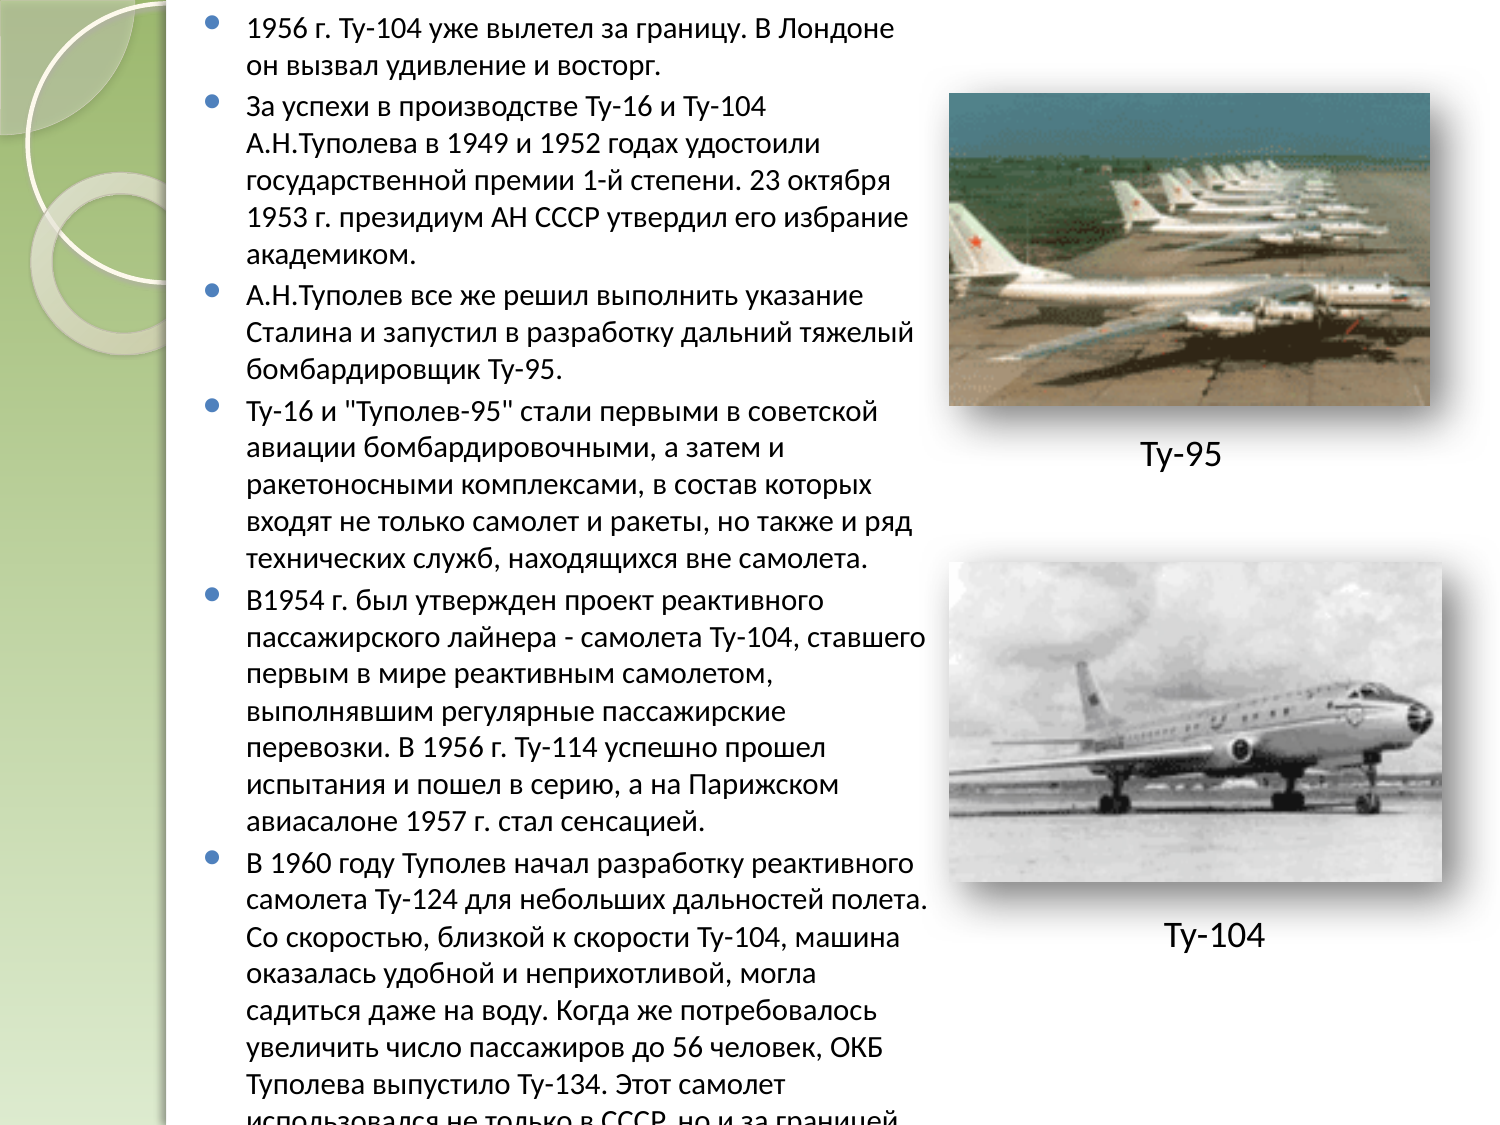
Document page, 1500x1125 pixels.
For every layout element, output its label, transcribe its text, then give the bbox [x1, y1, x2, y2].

picture [948, 562, 1442, 883]
text_box Ту-104 [1149, 902, 1281, 963]
picture [948, 93, 1430, 406]
list 1956 г. Ту-104 уже вылетел за границу. В Лондоне он вызвал удивление и восторг. За успехи в производстве Ту-16 и Ту-104 А.Н.Туполева в 1949 и 1952 годах удостоили государственной премии 1-й степени. 23 октября 1953 г. президиум АН СССР утвердил его избрание академиком. А.Н.Туполев все же решил выполнить указание Сталина и запустил в разработку дальний тяжелый бомбардировщик Ту-95. Ту-16 и "Туполев-95" стали первыми в советской авиации бомбардировочными, а затем и ракетоносными комплексами, в состав которых входят не только самолет и ракеты, но также и ряд технических служб, находящихся вне самолета. В1954 г. был утвержден проект реактивного пассажирского лайнера - самолета Ту-104, ставшего первым в мире реактивным самолетом, выполнявшим регулярные пассажирские перевозки. В 1956 г. Ту-114 успешно прошел испытания и пошел в серию, а на Парижском авиасалоне 1957 г. стал сенсацией. В 1960 году Туполев начал разработку реактивного самолета Ту-124 для небольших дальностей полета. Со скоростью, близкой к скорости Ту-104, машина оказалась удобной и неприхотливой, могла садиться даже на воду. Когда же потребовалось увеличить число пассажиров до 56 человек, ОКБ Туполева выпустило Ту-134. Этот самолет использовался не только в СССР, но и за границей. [175, 0, 950, 1125]
text_box Ту-95 [1125, 421, 1238, 482]
